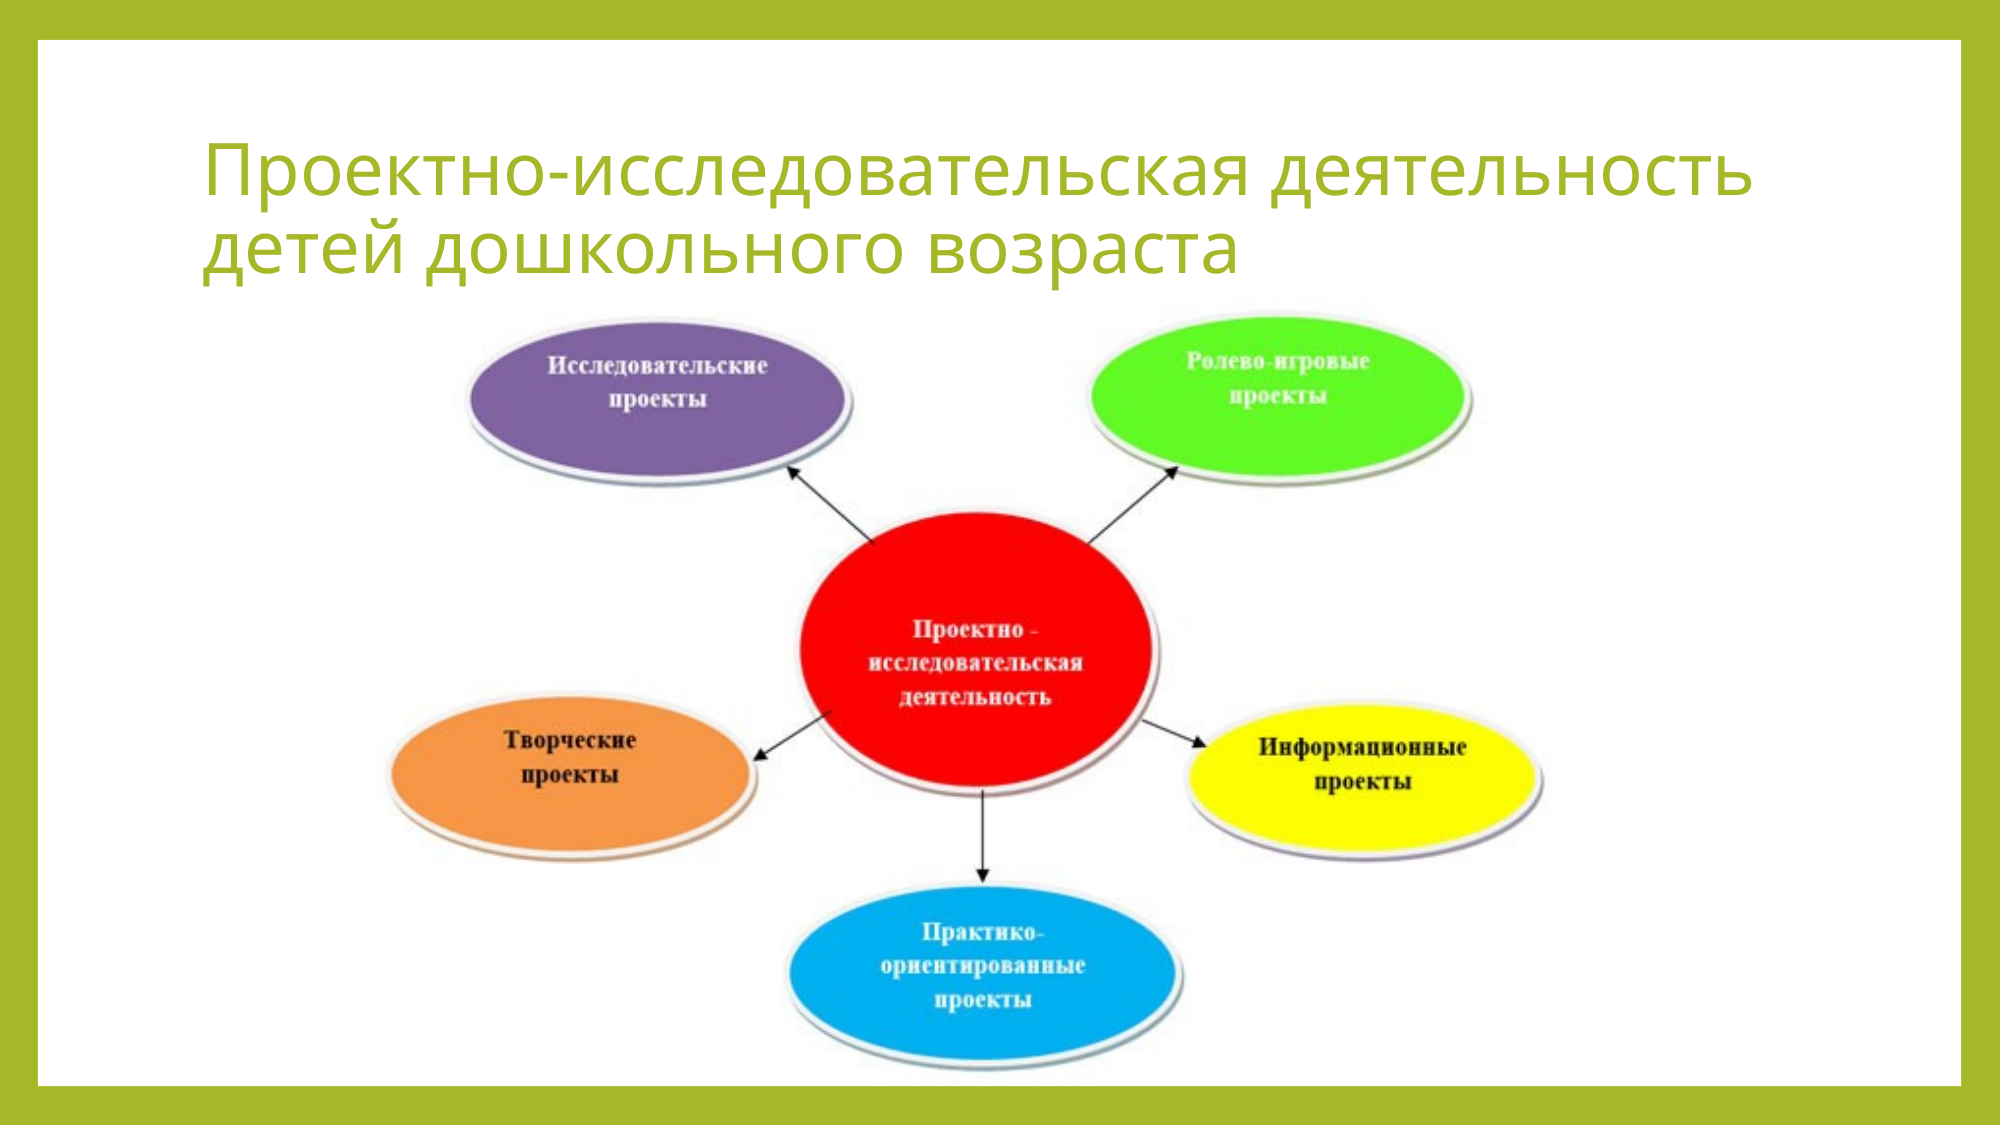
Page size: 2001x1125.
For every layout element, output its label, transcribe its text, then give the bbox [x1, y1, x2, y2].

title Проектно-исследовательская деятельность детей дошкольного возраста [187, 99, 1808, 323]
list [373, 298, 1552, 1086]
